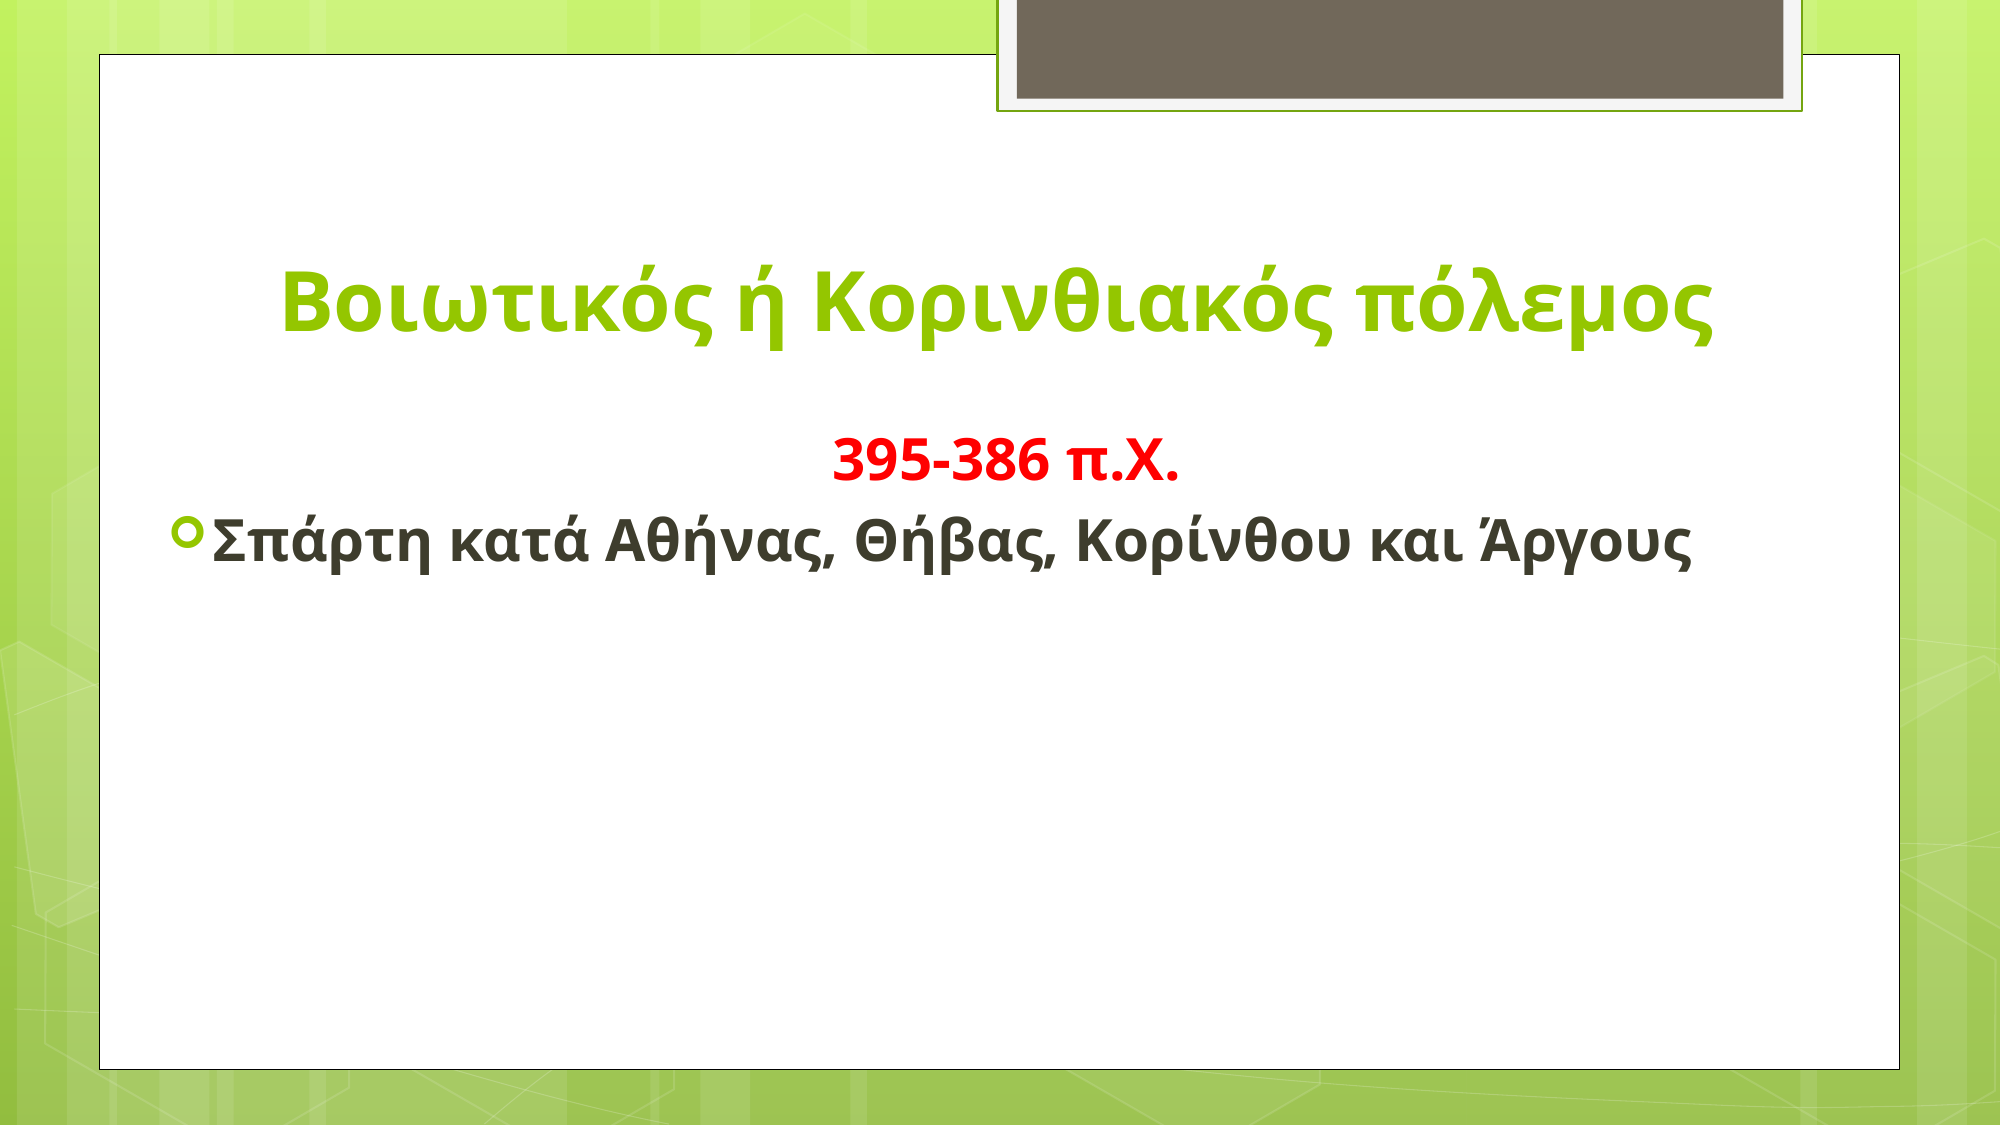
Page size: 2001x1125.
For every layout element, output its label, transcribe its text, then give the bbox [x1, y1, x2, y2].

list 395-386 π.Χ. Σπάρτη κατά Αθήνας, Θήβας, Κορίνθου και Άργους [141, 414, 1888, 970]
title Βοιωτικός ή Κορινθιακός πόλεμος [228, 168, 1765, 357]
